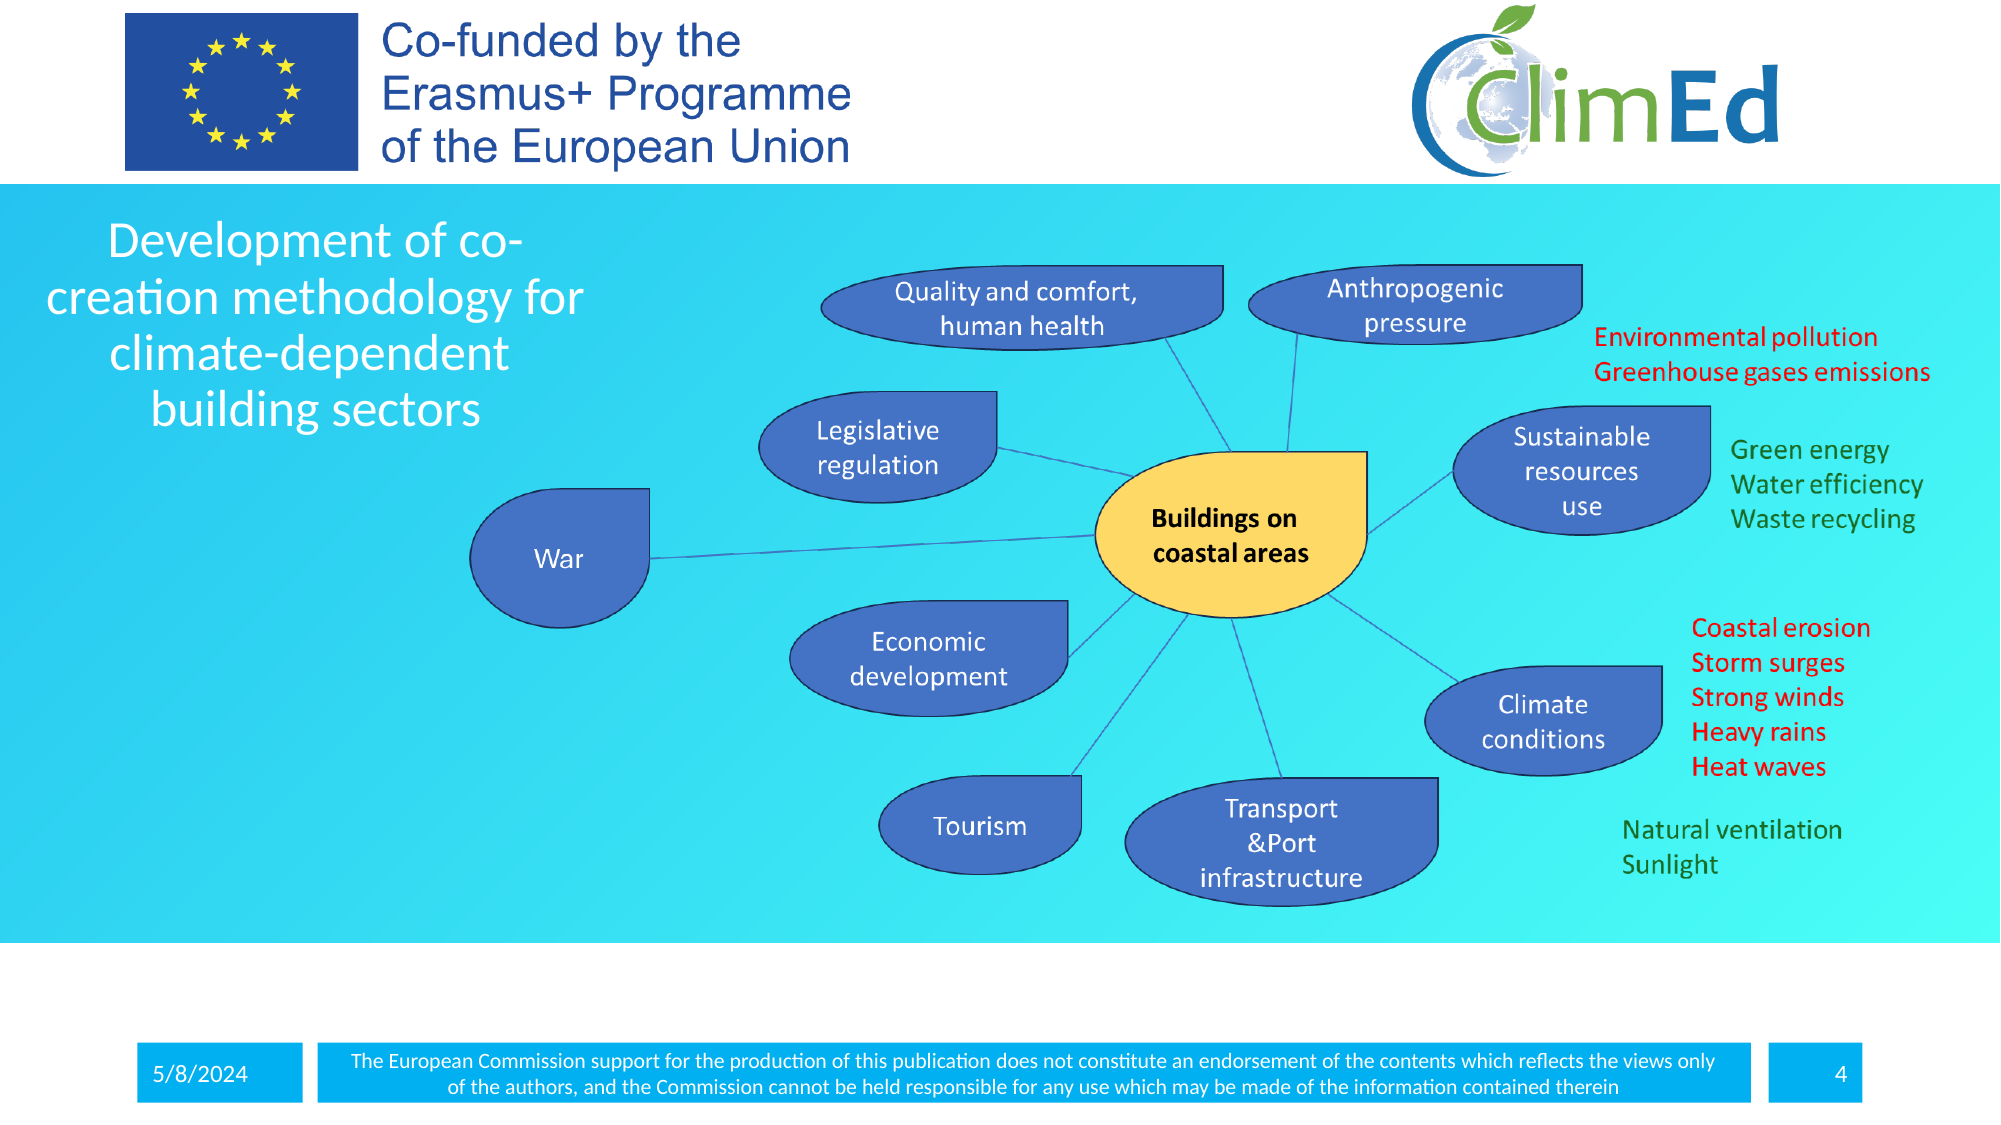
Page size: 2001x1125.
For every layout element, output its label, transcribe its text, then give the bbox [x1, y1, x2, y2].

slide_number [137, 1042, 303, 1103]
slide_number ‹#› [1768, 1042, 1863, 1103]
title Development of co-creation methodology for climate-dependent building sectors [25, 205, 606, 446]
picture [468, 260, 1975, 912]
picture [125, 12, 850, 172]
footer The European Commission support for the production of this publication does not constitute an endorsement of the contents which reflects the views only of the authors, and the Commission cannot be held responsible for any use which may be made of the information contained therein [317, 1042, 1751, 1103]
picture [1410, 4, 1779, 177]
